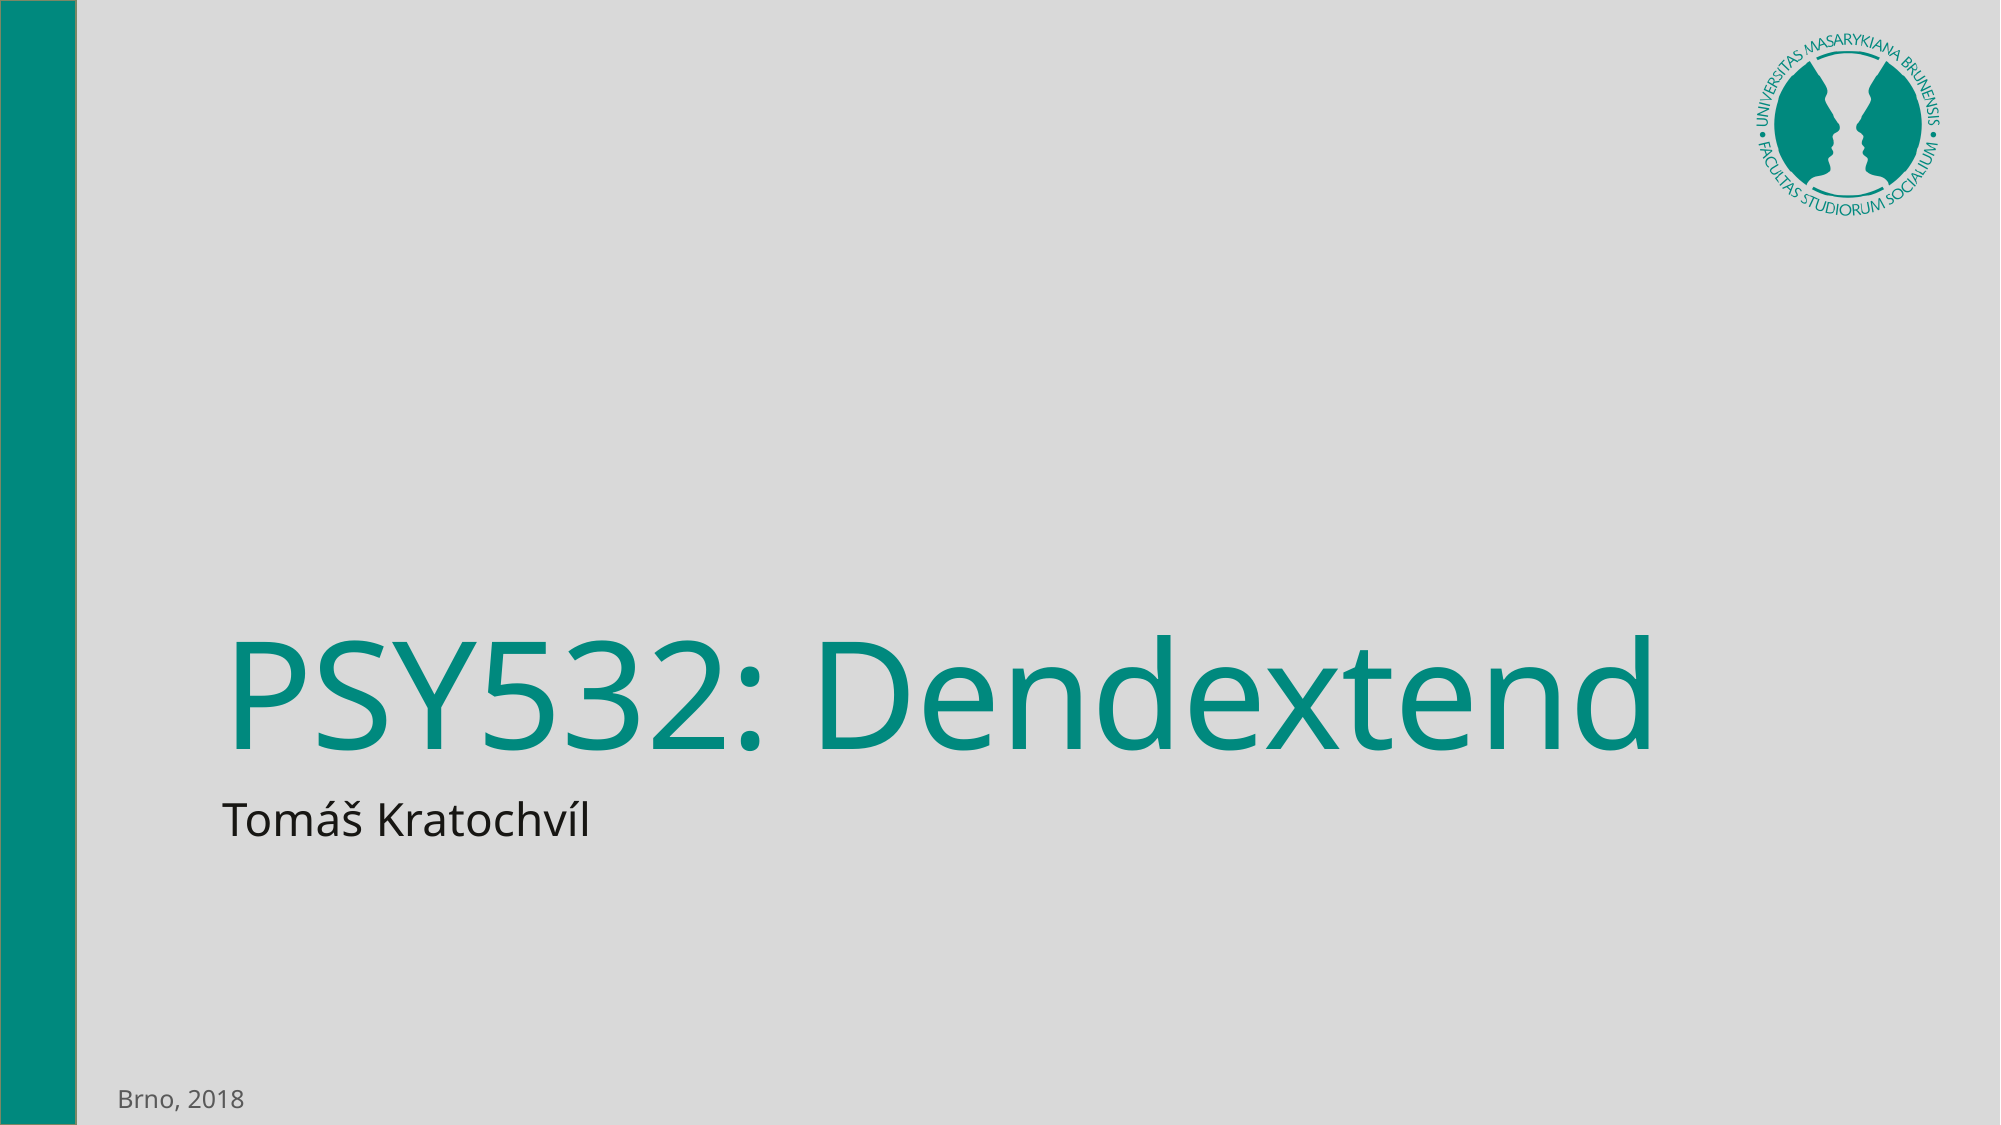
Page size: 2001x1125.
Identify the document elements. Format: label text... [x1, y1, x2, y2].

title PSY532: Dendextend [206, 124, 1752, 787]
picture [1751, 28, 1944, 221]
text_box Brno, 2018 [102, 1065, 1139, 1122]
subtitle Tomáš Kratochvíl [206, 787, 1752, 1065]
text_box [0, 0, 77, 1125]
